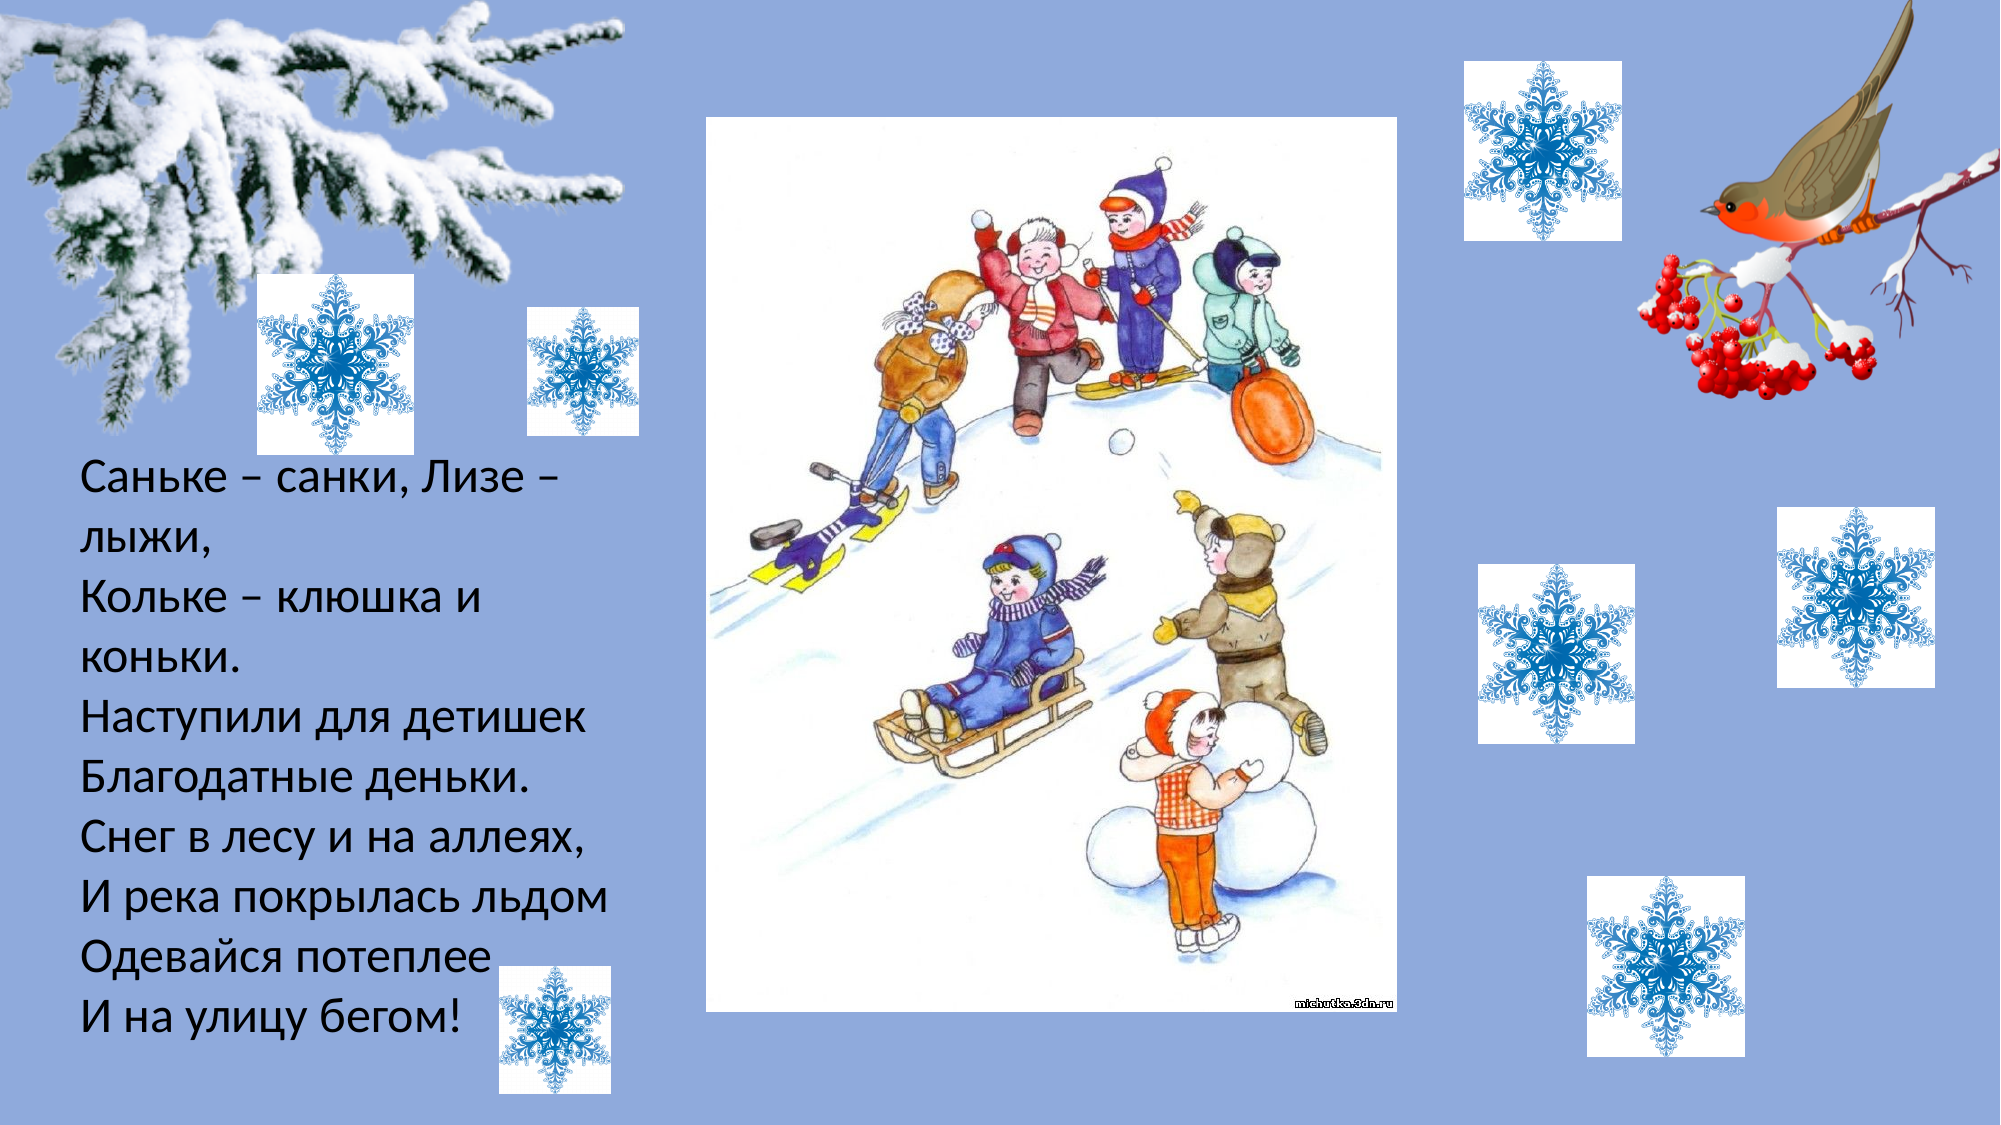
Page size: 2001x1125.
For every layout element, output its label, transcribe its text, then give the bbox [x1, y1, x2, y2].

text_box Саньке – санки, Лизе – лыжи, Кольке – клюшка и коньки. Наступили для детишек Благодатные деньки. Снег в лесу и на аллеях, И река покрылась льдом Одевайся потеплее И на улицу бегом! [65, 435, 664, 1051]
picture [499, 966, 611, 1094]
picture [706, 117, 1397, 1012]
picture [1636, 0, 2000, 400]
picture [1587, 876, 1745, 1057]
picture [0, 0, 639, 455]
picture [1464, 61, 1622, 241]
picture [1478, 564, 1635, 744]
picture [1777, 507, 1935, 688]
